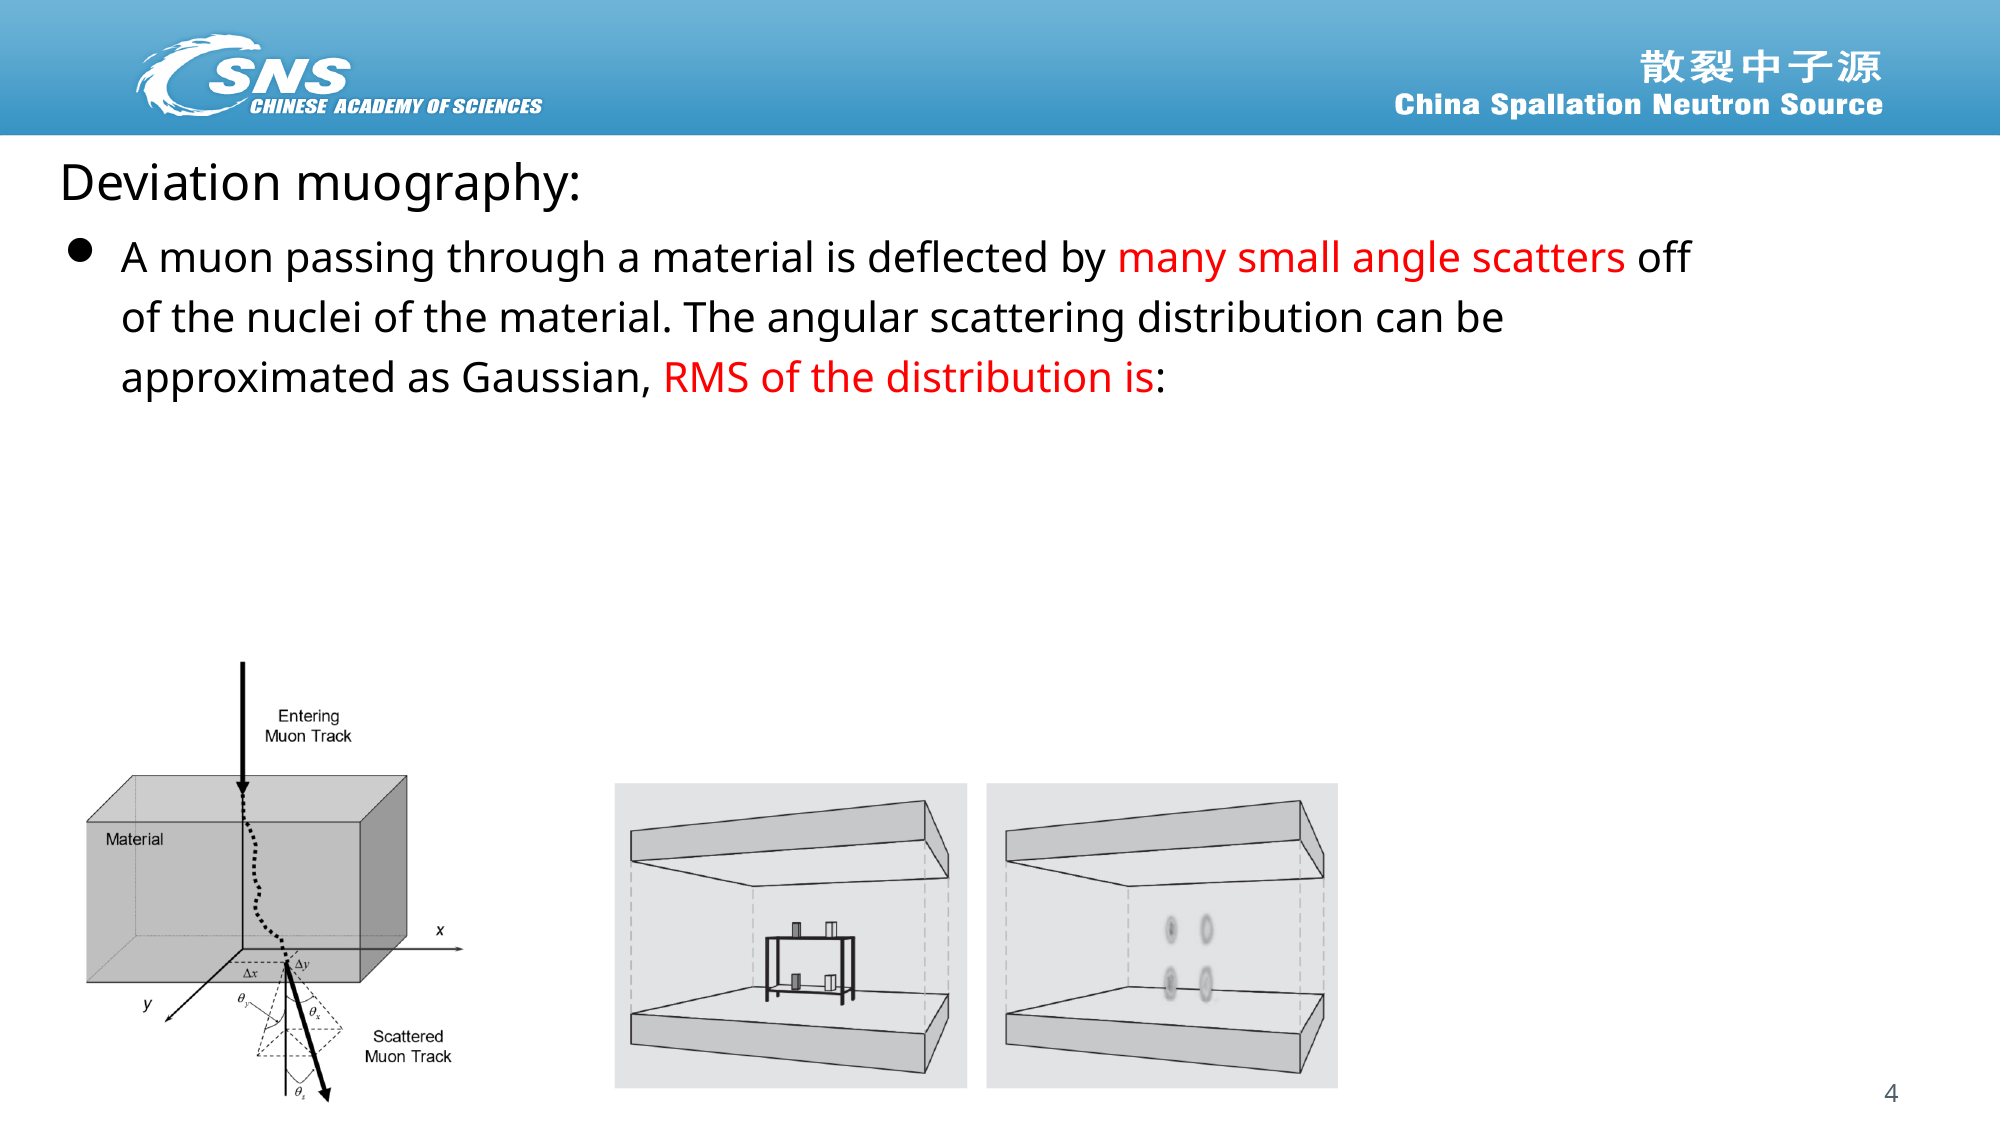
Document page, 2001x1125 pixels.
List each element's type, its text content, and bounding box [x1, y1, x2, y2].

slide_number 4 [1795, 1070, 1914, 1125]
picture [0, 0, 2000, 1125]
list Deviation muography: [48, 132, 1327, 237]
